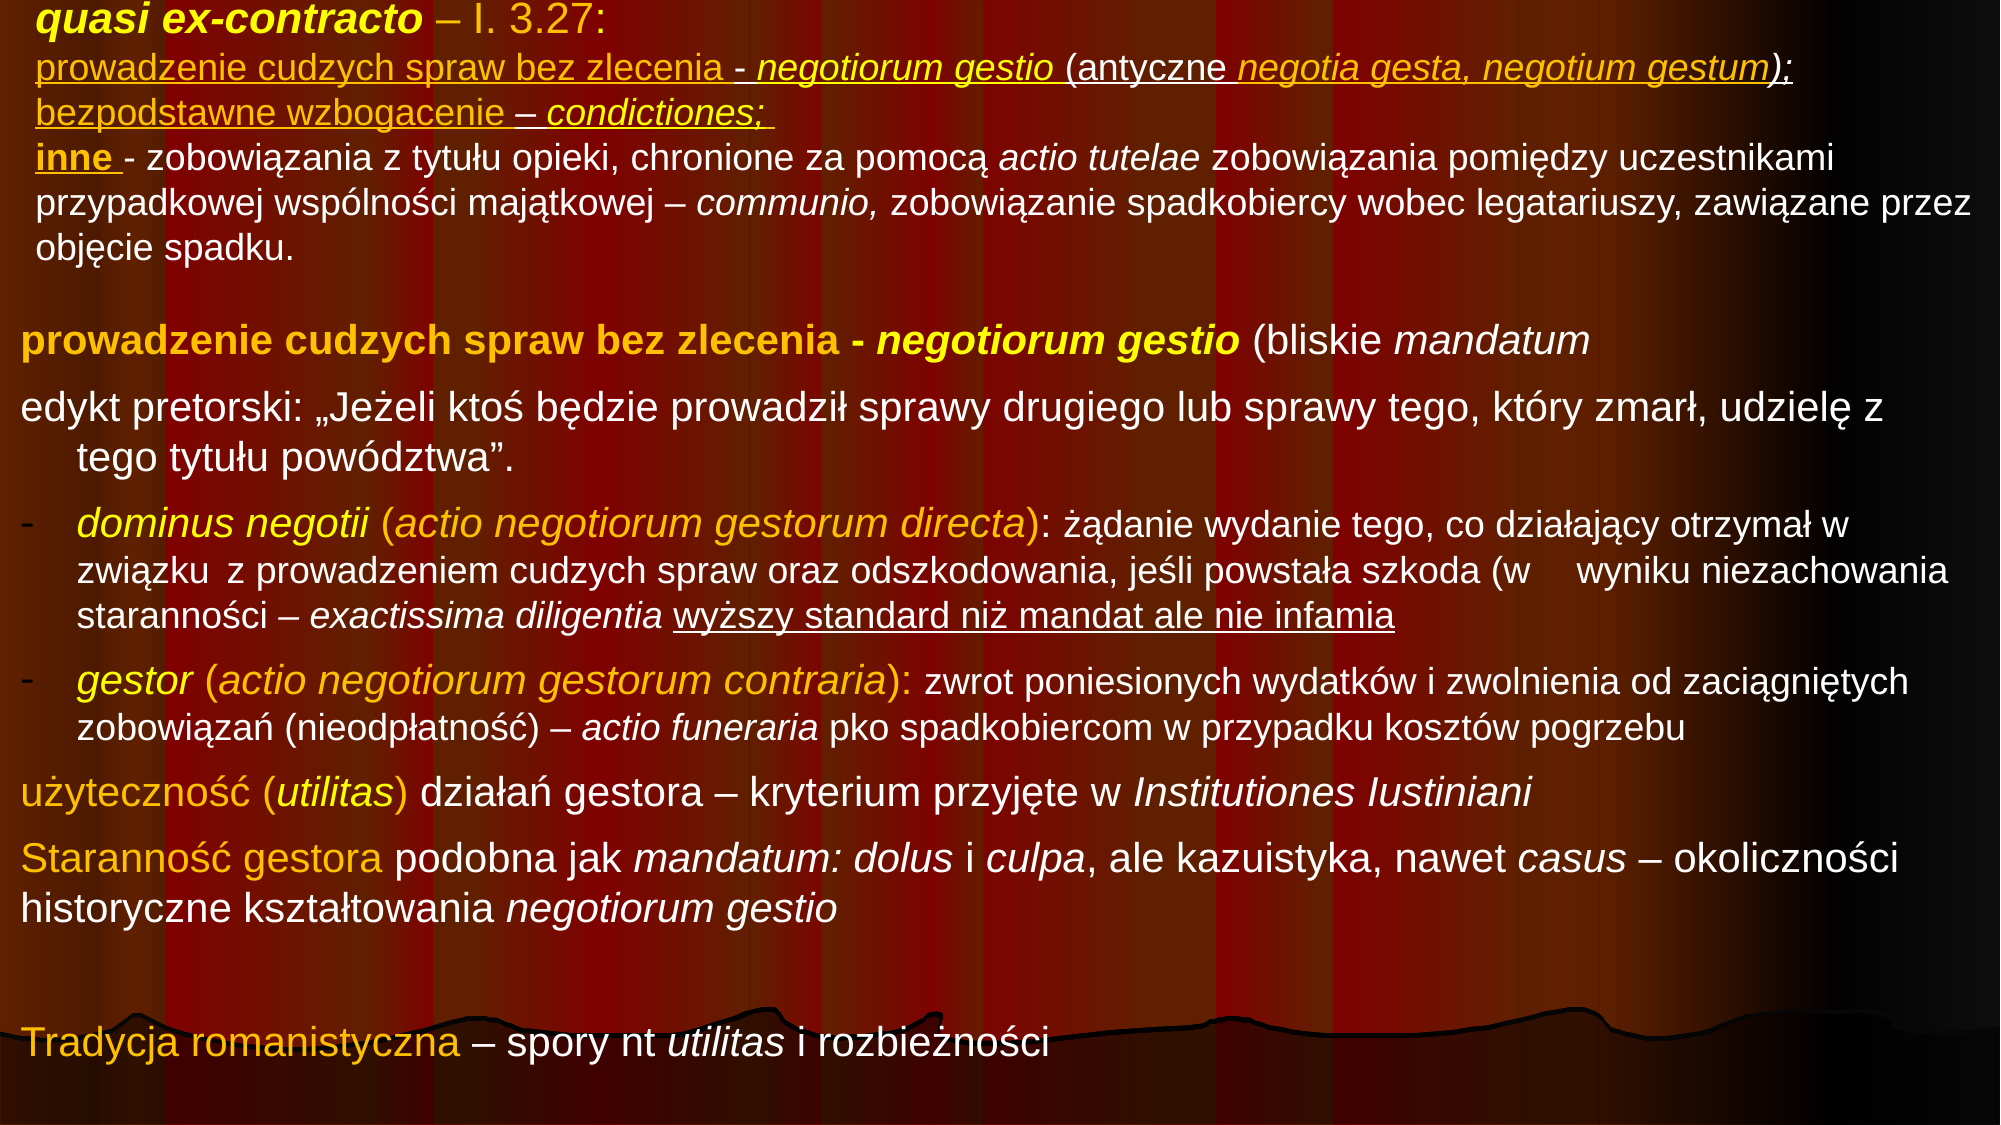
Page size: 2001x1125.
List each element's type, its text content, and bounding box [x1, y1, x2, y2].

list prowadzenie cudzych spraw bez zlecenia - negotiorum gestio (bliskie mandatum edykt pretorski: „Jeżeli ktoś będzie prowadził sprawy drugiego lub sprawy tego, który zmarł, udzielę z tego tytułu powództwa”. dominus negotii (actio negotiorum gestorum directa): żądanie wydanie tego, co działający otrzymał w związku z prowadzeniem cudzych spraw oraz odszkodowania, jeśli powstała szkoda (w wyniku niezachowania staranności – exactissima diligentia wyższy standard niż mandat ale nie infamia gestor (actio negotiorum gestorum contraria): zwrot poniesionych wydatków i zwolnienia od zaciągniętych zobowiązań (nieodpłatność) – actio funeraria pko spadkobiercom w przypadku kosztów pogrzebu użyteczność (utilitas) działań gestora – kryterium przyjęte w Institutiones Iustiniani Staranność gestora podobna jak mandatum: dolus i culpa, ale kazuistyka, nawet casus – okoliczności historyczne kształtowania negotiorum gestio Tradycja romanistyczna – spory nt utilitas i rozbieżności [20, 312, 1975, 1108]
title quasi ex-contracto – I. 3.27: prowadzenie cudzych spraw bez zlecenia - negotiorum gestio (antyczne negotia gesta, negotium gestum); bezpodstawne wzbogacenie – condictiones; inne - zobowiązania z tytułu opieki, chronione za pomocą actio tutelae zobowiązania pomiędzy uczestnikami przypadkowej wspólności majątkowej – communio, zobowiązanie spadkobiercy wobec legatariuszy, zawiązane przez objęcie spadku. [0, 0, 2000, 358]
